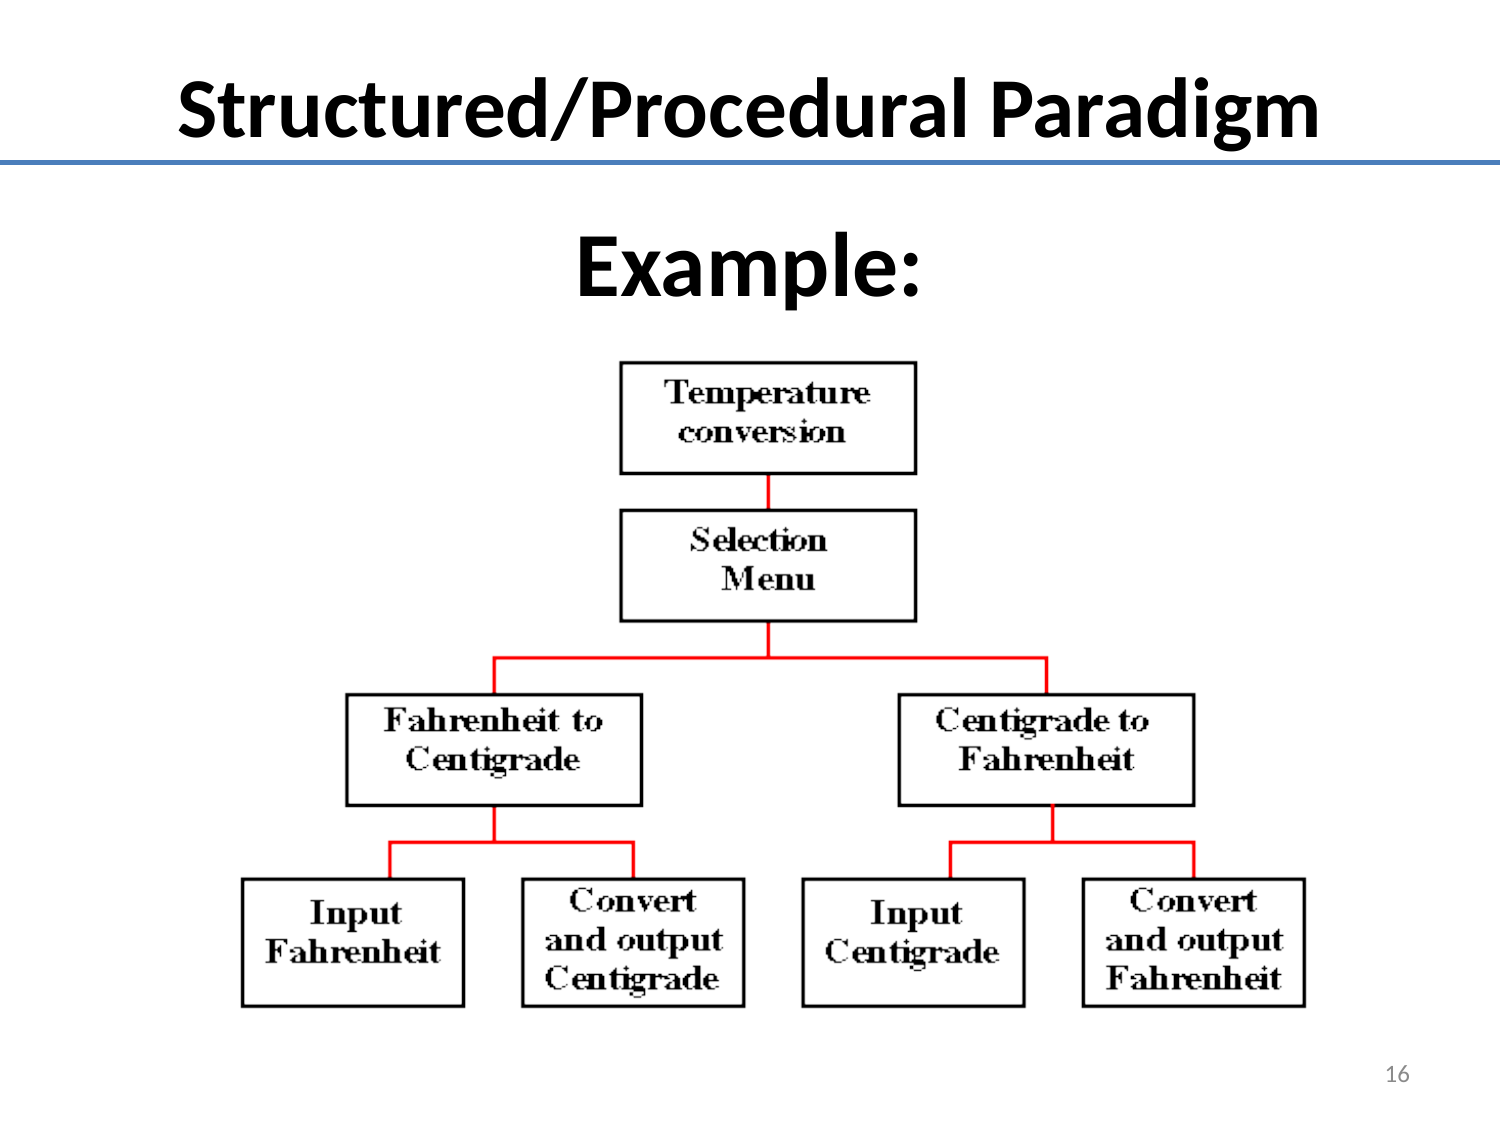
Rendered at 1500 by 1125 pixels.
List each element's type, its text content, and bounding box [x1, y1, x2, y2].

title Example: [75, 187, 1425, 333]
picture [237, 349, 1313, 1017]
slide_number 16 [1074, 1042, 1425, 1103]
text_box Structured/Procedural Paradigm [74, 45, 1425, 161]
